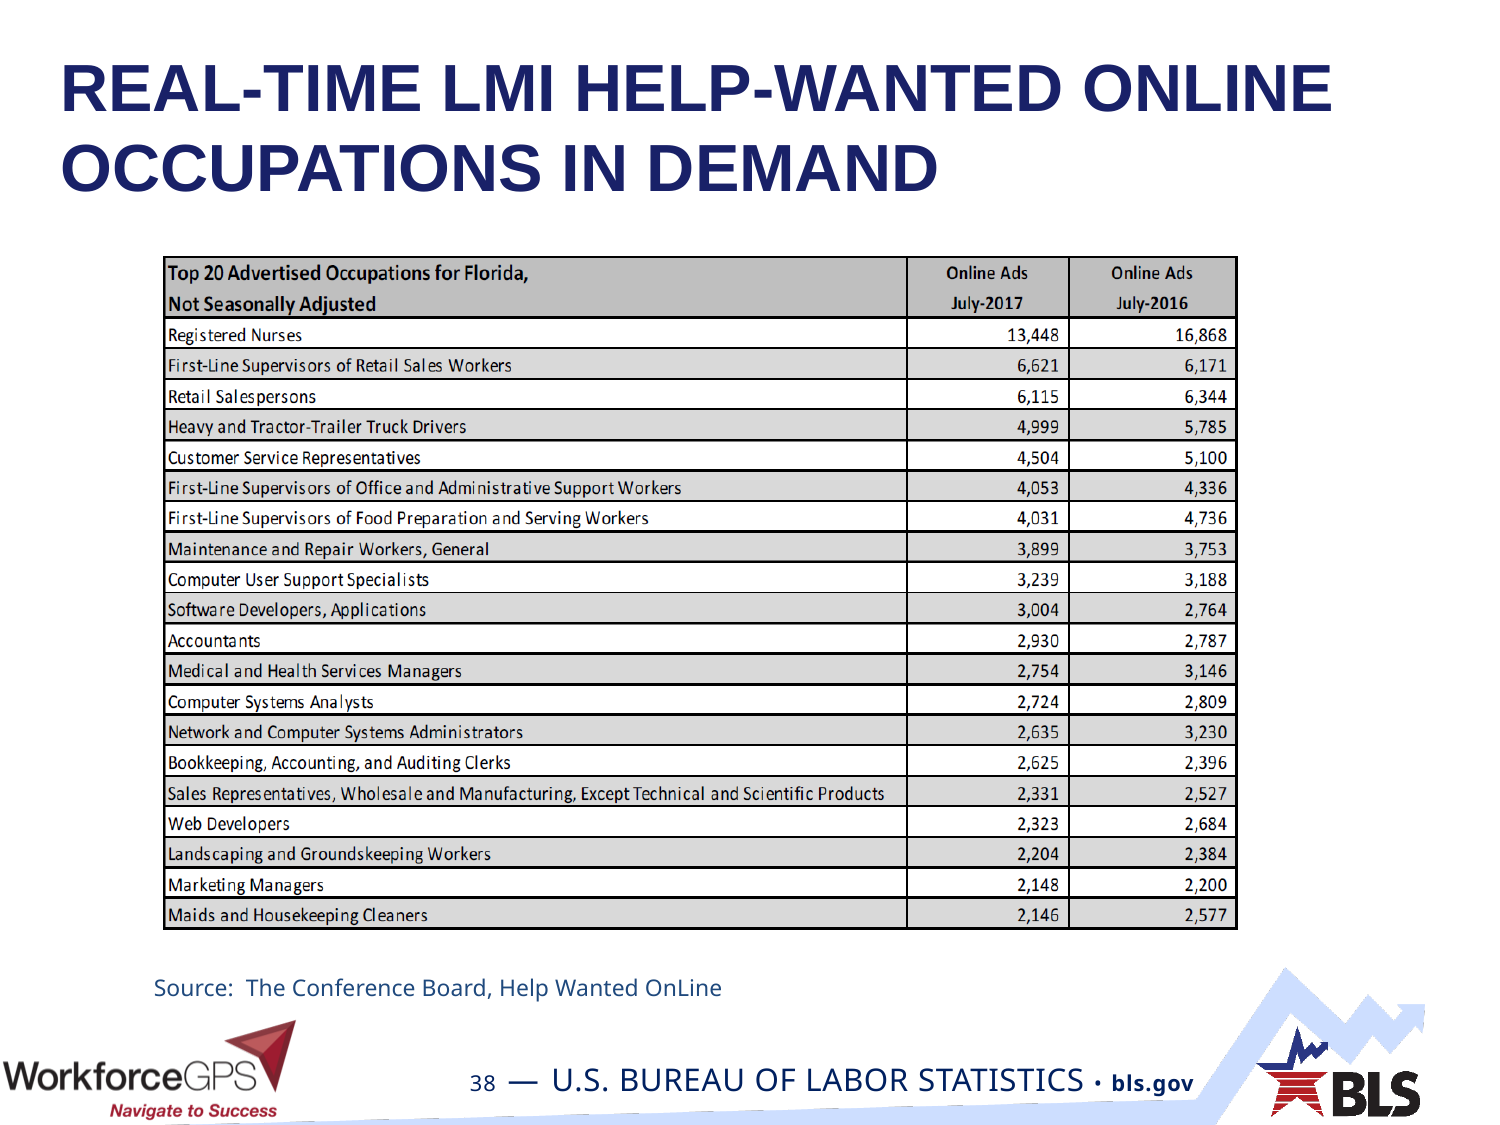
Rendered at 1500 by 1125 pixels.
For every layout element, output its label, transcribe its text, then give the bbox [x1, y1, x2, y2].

title Real-Time LMI Help-Wanted Online Occupations In Demand [44, 37, 1456, 218]
text_box Source: The Conference Board, Help Wanted OnLine [139, 966, 1189, 1009]
picture [0, 967, 1425, 1125]
picture [159, 251, 1241, 933]
